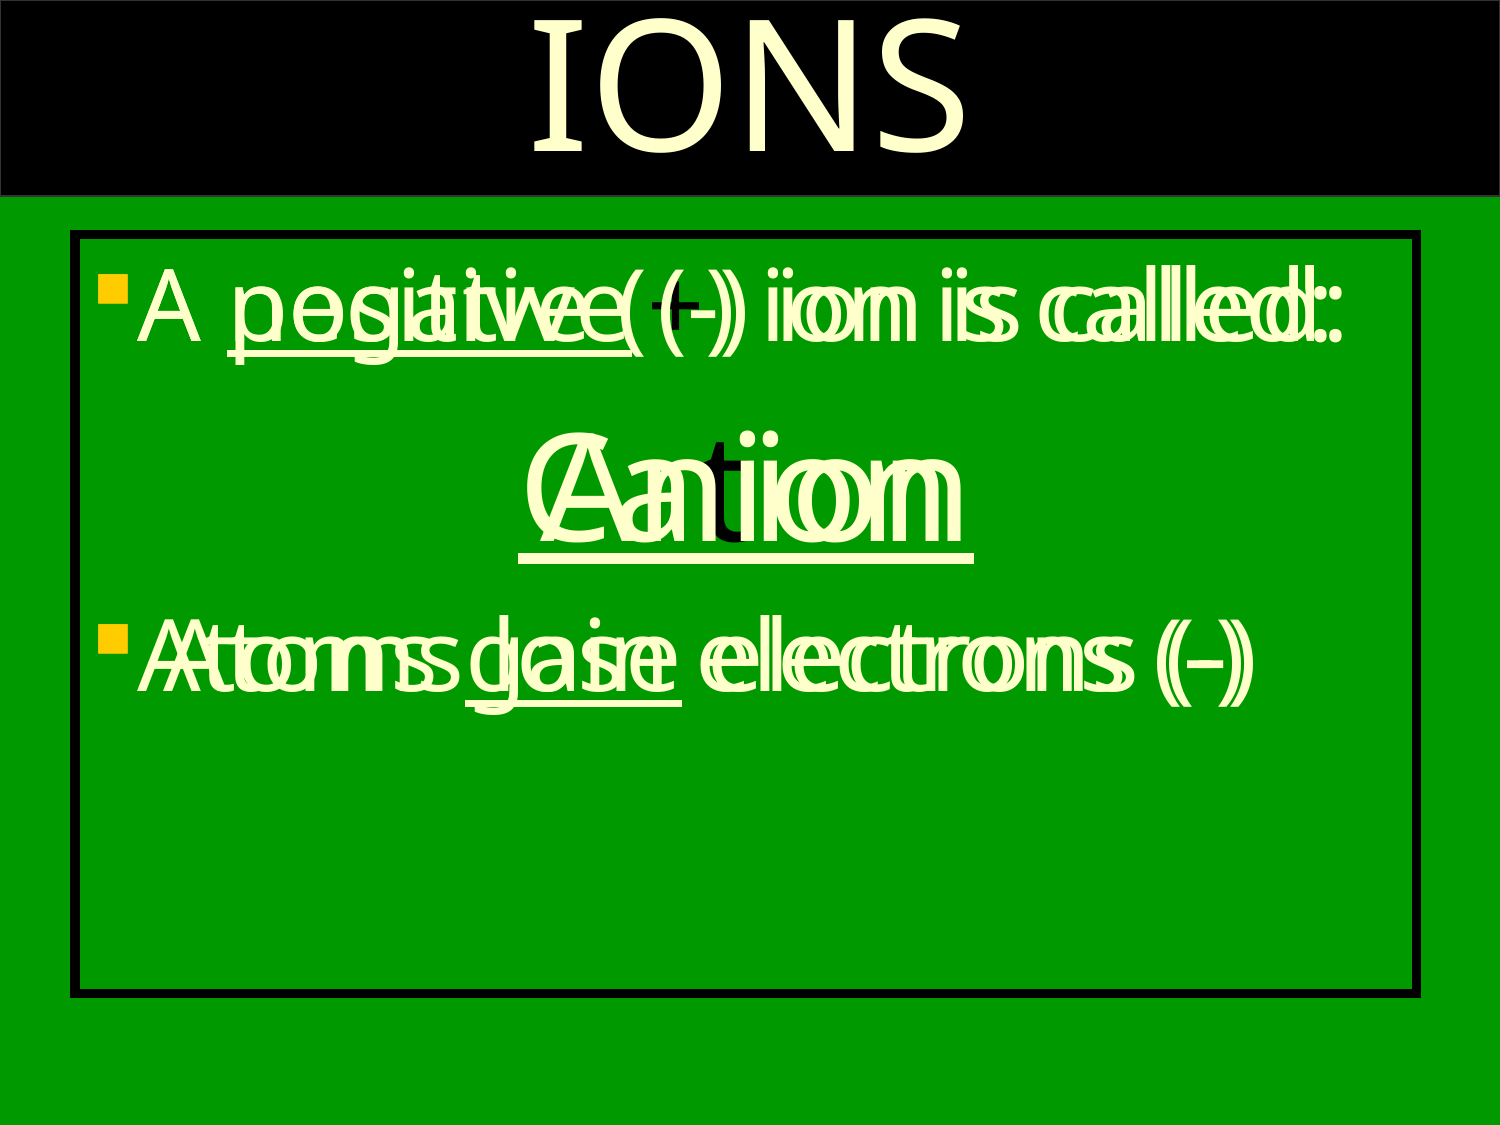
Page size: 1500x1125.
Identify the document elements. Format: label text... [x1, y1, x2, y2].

list A negative (-) ion is called: Anion Atoms gain electrons (-) [74, 234, 1417, 994]
title IONS [0, 0, 1500, 197]
